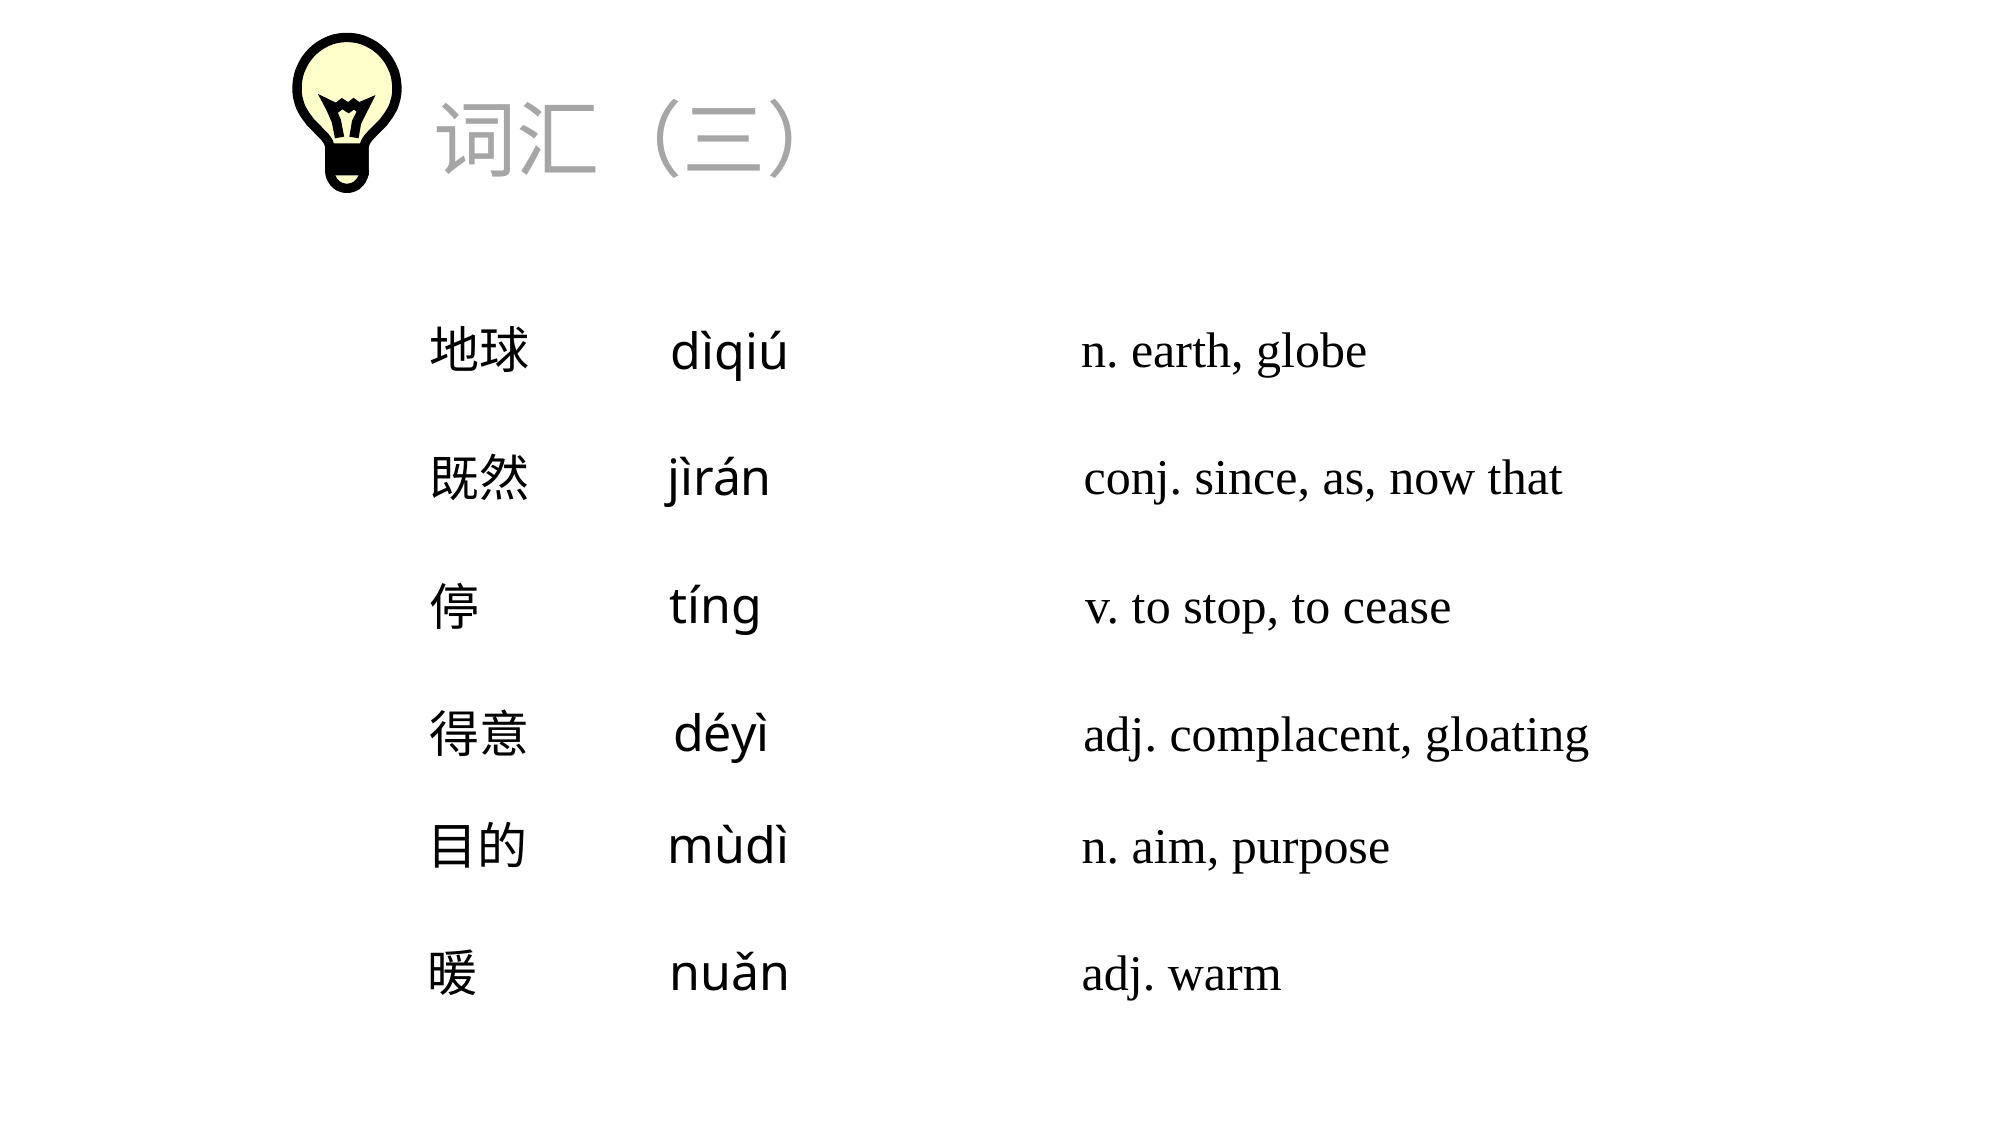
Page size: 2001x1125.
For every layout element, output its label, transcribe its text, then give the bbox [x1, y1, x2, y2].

text_box jìrán [659, 438, 780, 513]
text_box n. aim, purpose [1074, 806, 1398, 881]
text_box 既然 [422, 439, 537, 515]
text_box adj. complacent, gloating [1075, 693, 1598, 769]
text_box 暖 [419, 934, 485, 1010]
text_box 停 [422, 567, 487, 643]
text_box mùdì [660, 806, 797, 881]
text_box adj. warm [1074, 933, 1290, 1008]
text_box déyì [665, 693, 778, 769]
text_box n. earth, globe [1073, 310, 1376, 386]
text_box tíng [661, 566, 770, 642]
text_box dìqiú [663, 312, 797, 387]
text_box conj. since, as, now that [1076, 437, 1571, 513]
text_box 目的 [420, 807, 535, 883]
text_box nuǎn [662, 933, 799, 1008]
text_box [296, 36, 398, 189]
text_box 得意 [422, 695, 537, 770]
text_box 地球 [422, 311, 537, 387]
text_box v. to stop, to cease [1077, 566, 1460, 642]
text_box 词汇（三） [425, 79, 1750, 195]
